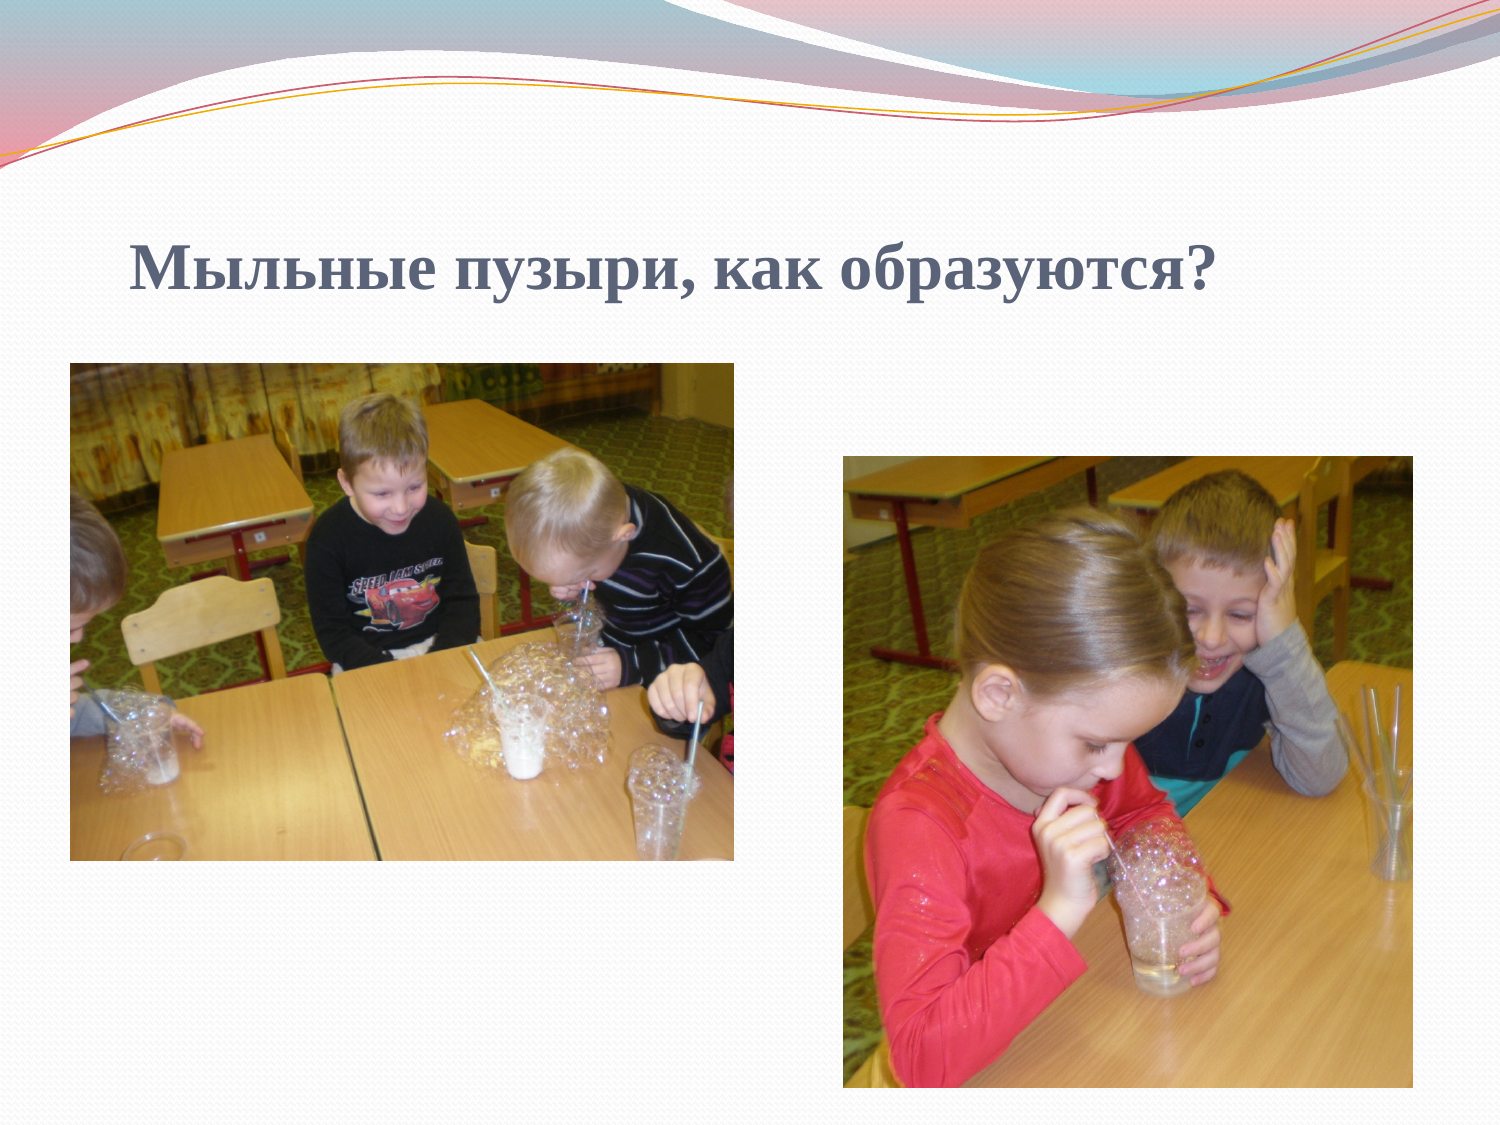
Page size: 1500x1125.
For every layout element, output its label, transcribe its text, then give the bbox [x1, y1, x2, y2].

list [843, 456, 1413, 1089]
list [70, 362, 734, 861]
title Мыльные пузыри, как образуются? [0, 115, 1350, 304]
